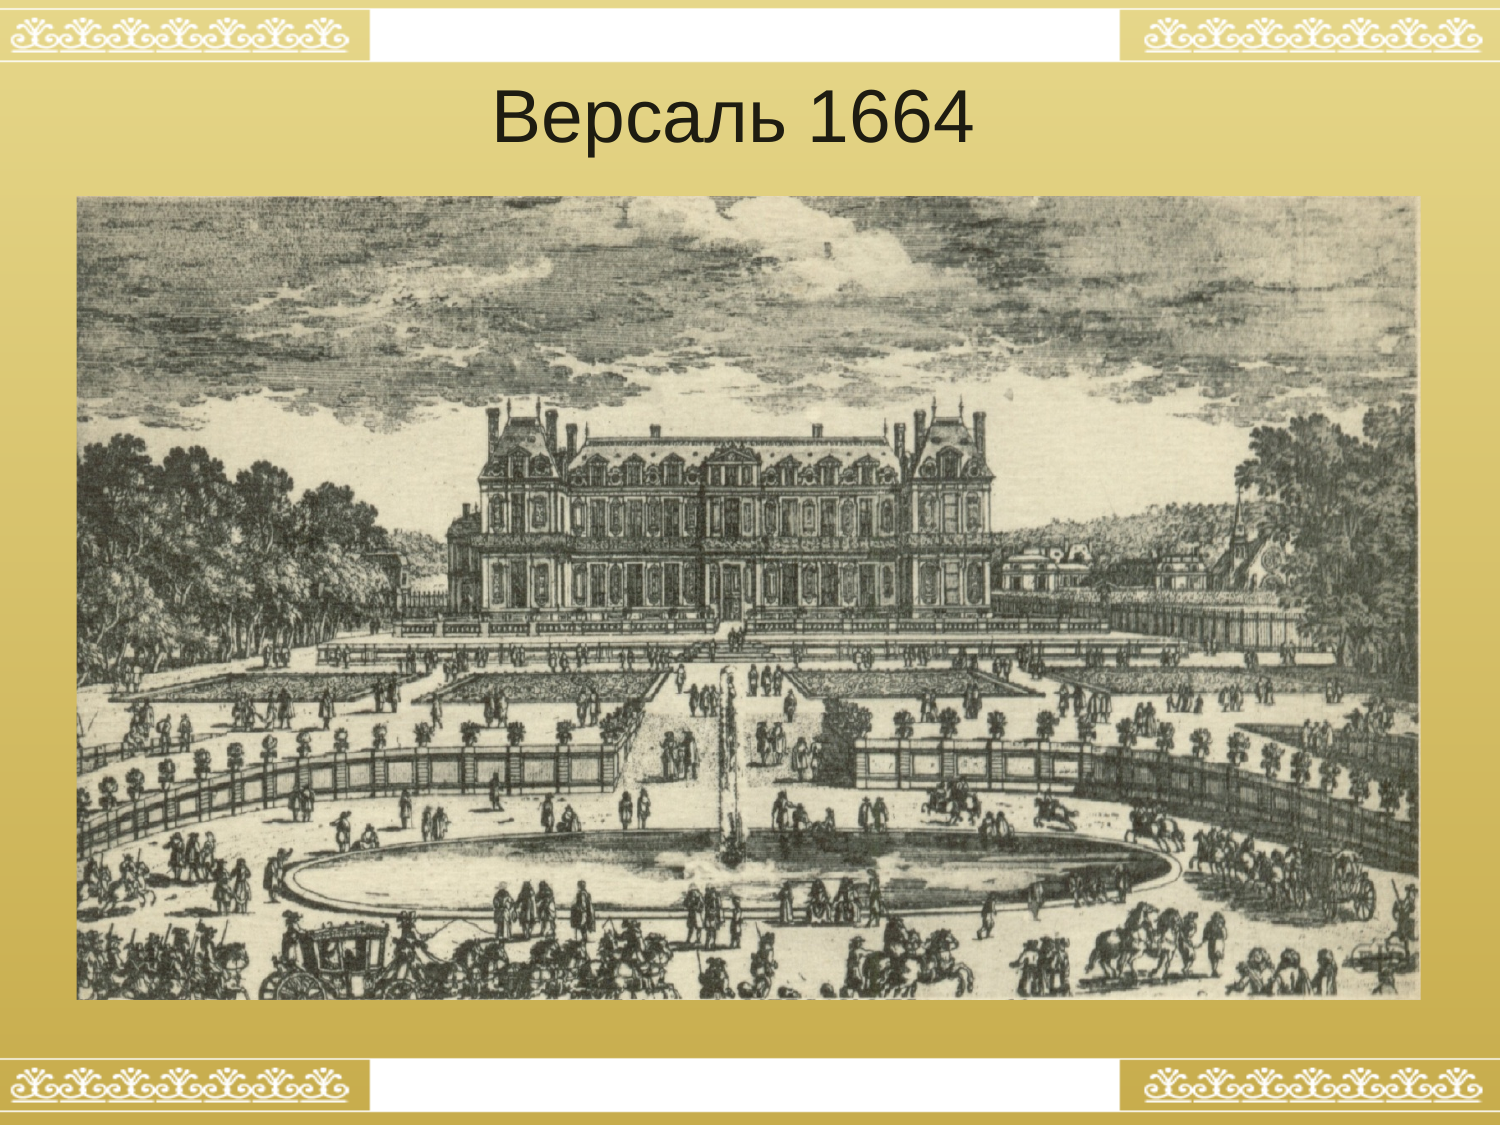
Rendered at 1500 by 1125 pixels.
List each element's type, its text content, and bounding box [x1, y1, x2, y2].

picture [0, 1049, 1500, 1125]
picture [76, 195, 1421, 1000]
picture [0, 0, 1500, 76]
title Версаль 1664 [58, 84, 1409, 259]
